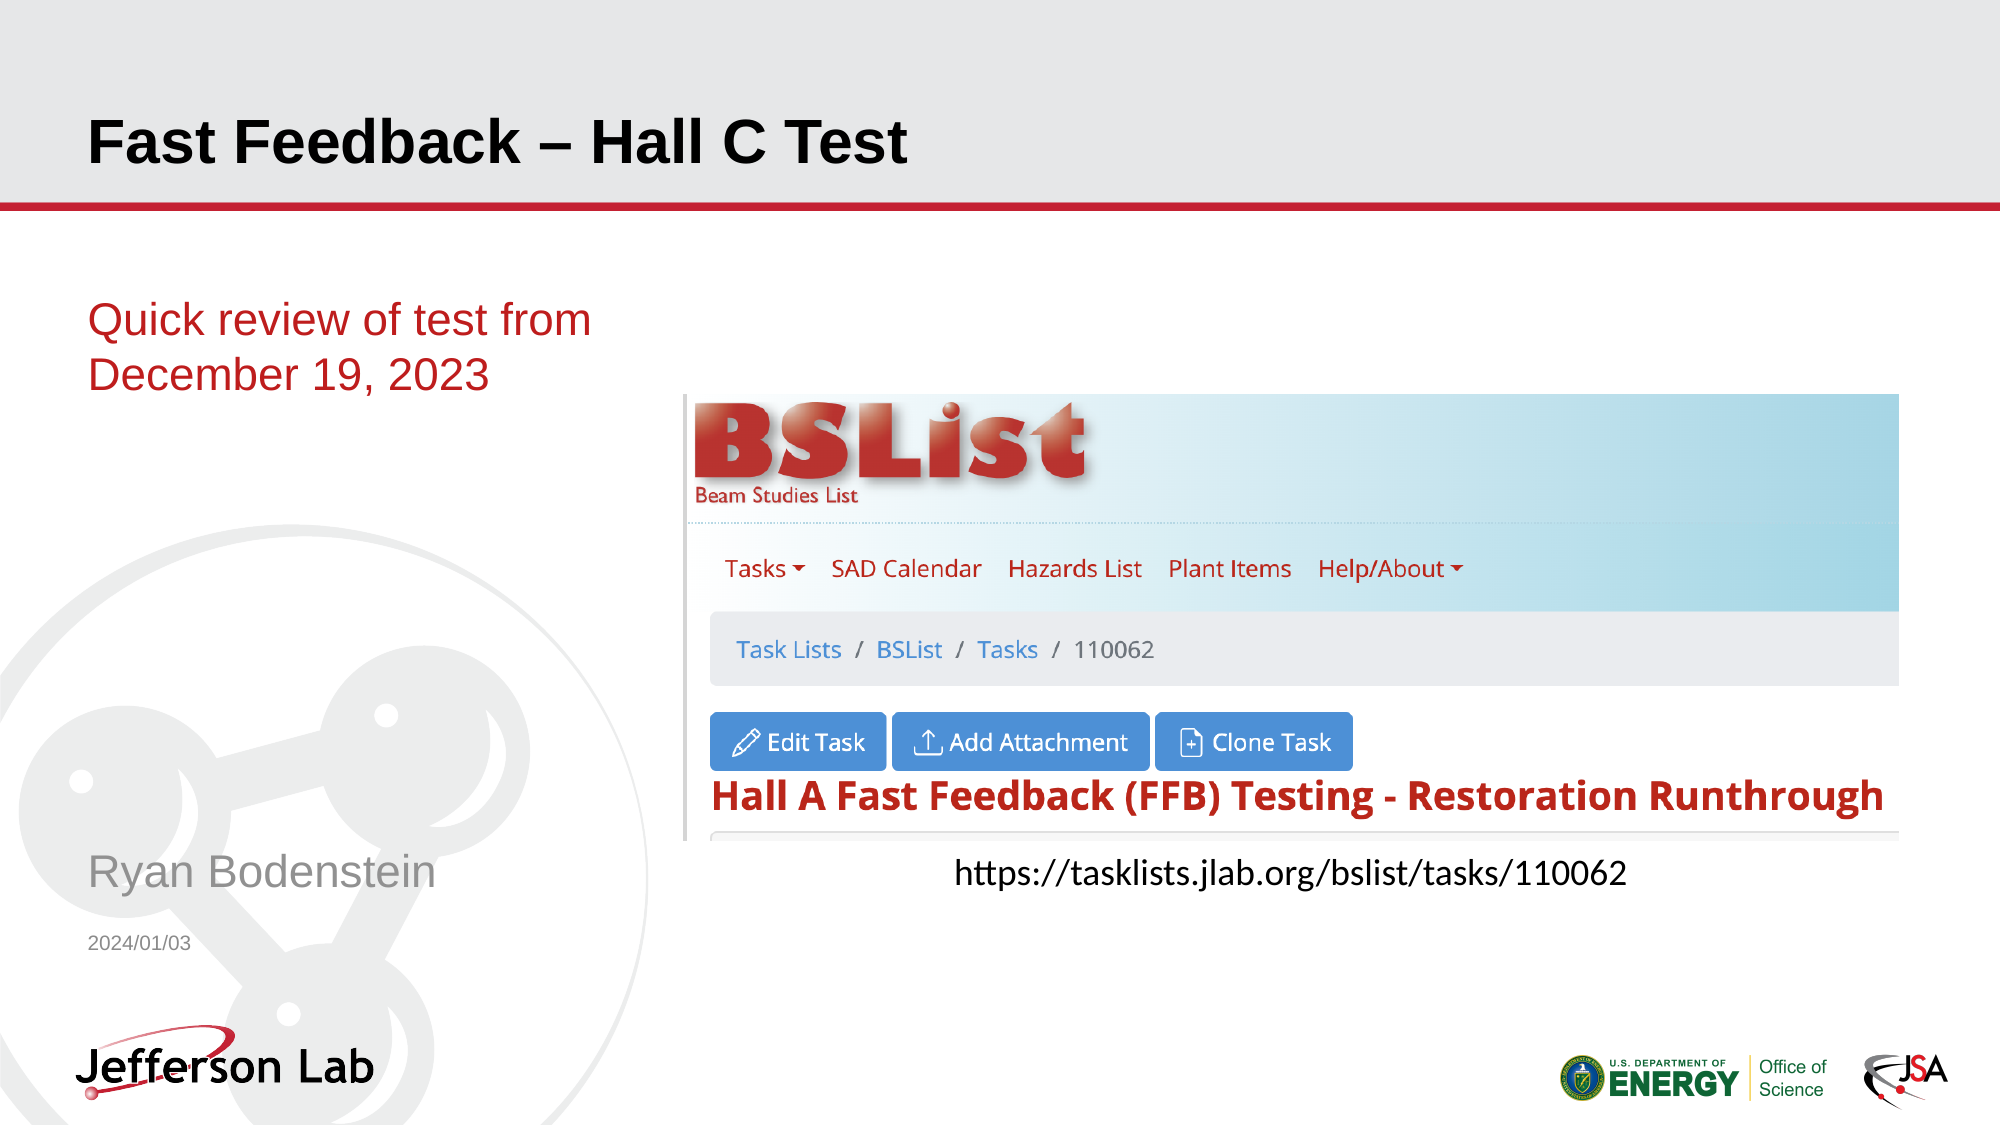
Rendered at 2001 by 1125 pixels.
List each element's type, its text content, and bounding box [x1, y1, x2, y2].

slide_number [72, 912, 599, 972]
text_box https://tasklists.jlab.org/bslist/tasks/110062 [782, 841, 1801, 901]
title Fast Feedback – Hall C Test [72, 82, 1809, 185]
picture [1560, 1055, 1827, 1101]
picture [683, 393, 1899, 841]
list Ryan Bodenstein [72, 841, 1037, 910]
picture [1864, 1054, 1948, 1110]
subtitle Quick review of test from December 19, 2023 [72, 282, 684, 815]
picture [0, 470, 674, 1125]
